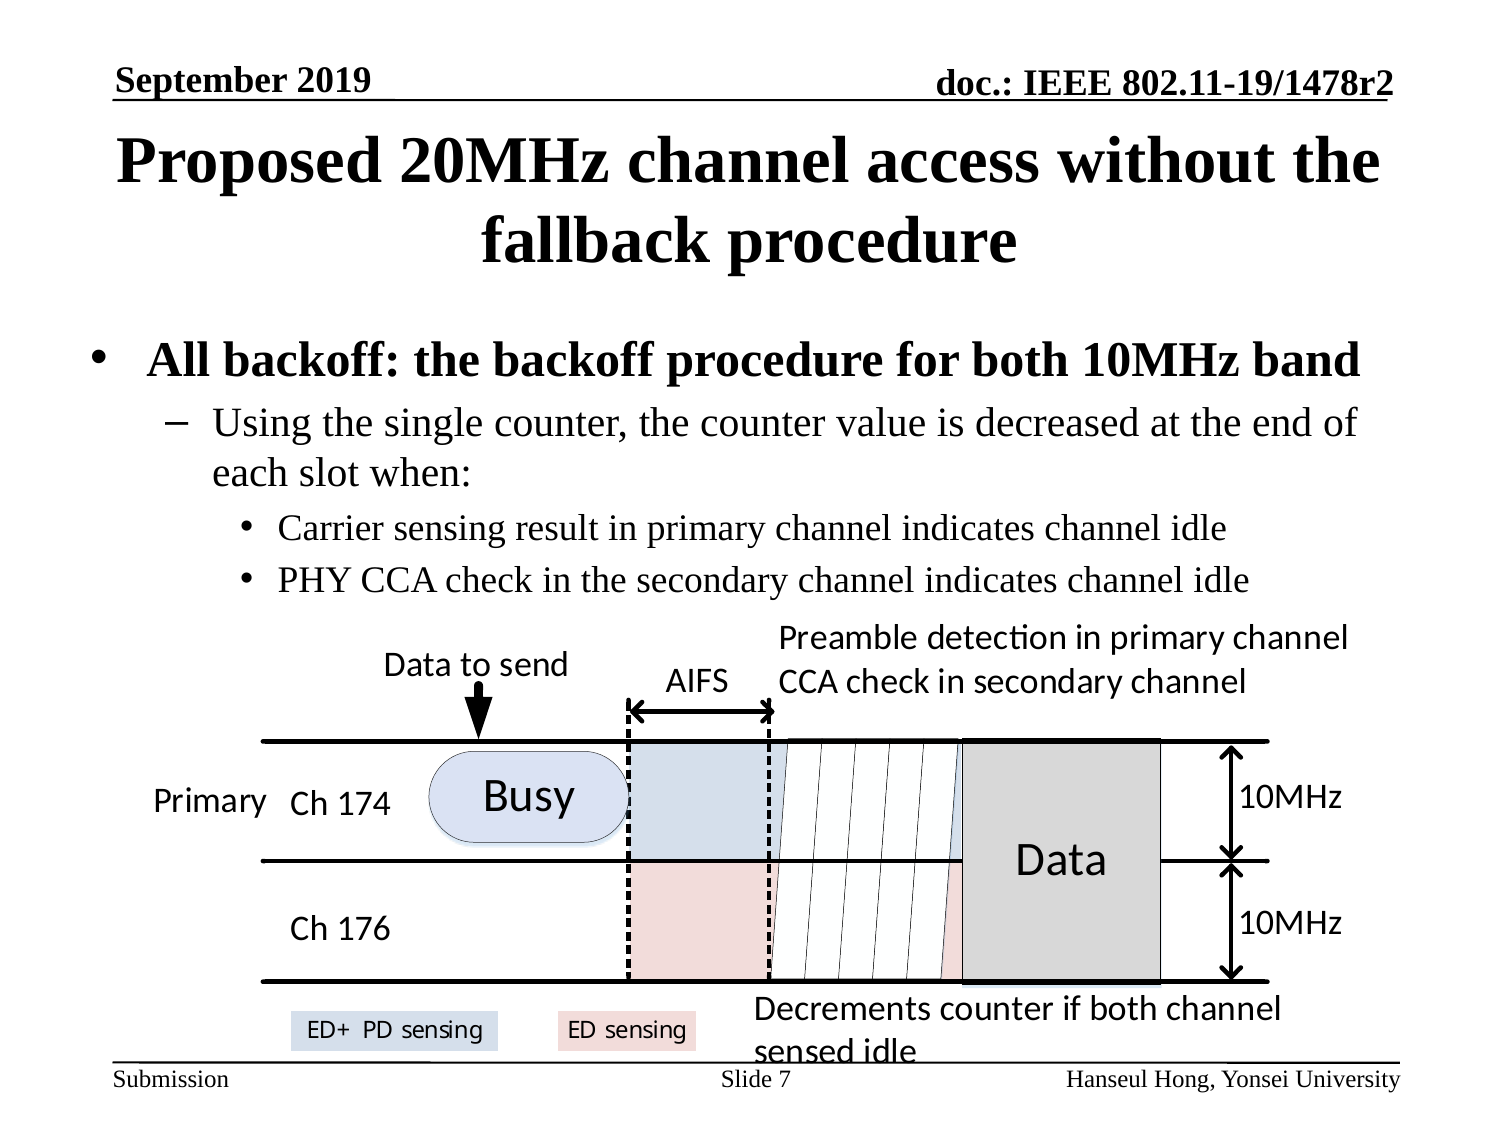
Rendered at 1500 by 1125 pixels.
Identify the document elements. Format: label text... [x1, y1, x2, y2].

picture [132, 603, 1368, 1092]
list All backoff: the backoff procedure for both 10MHz band Using the single counter, the counter value is decreased at the end of each slot when: Carrier sensing result in primary channel indicates channel idle PHY CCA check in the secondary channel indicates channel idle [74, 318, 1426, 1062]
title Proposed 20MHz channel access without the fallback procedure [74, 101, 1426, 290]
